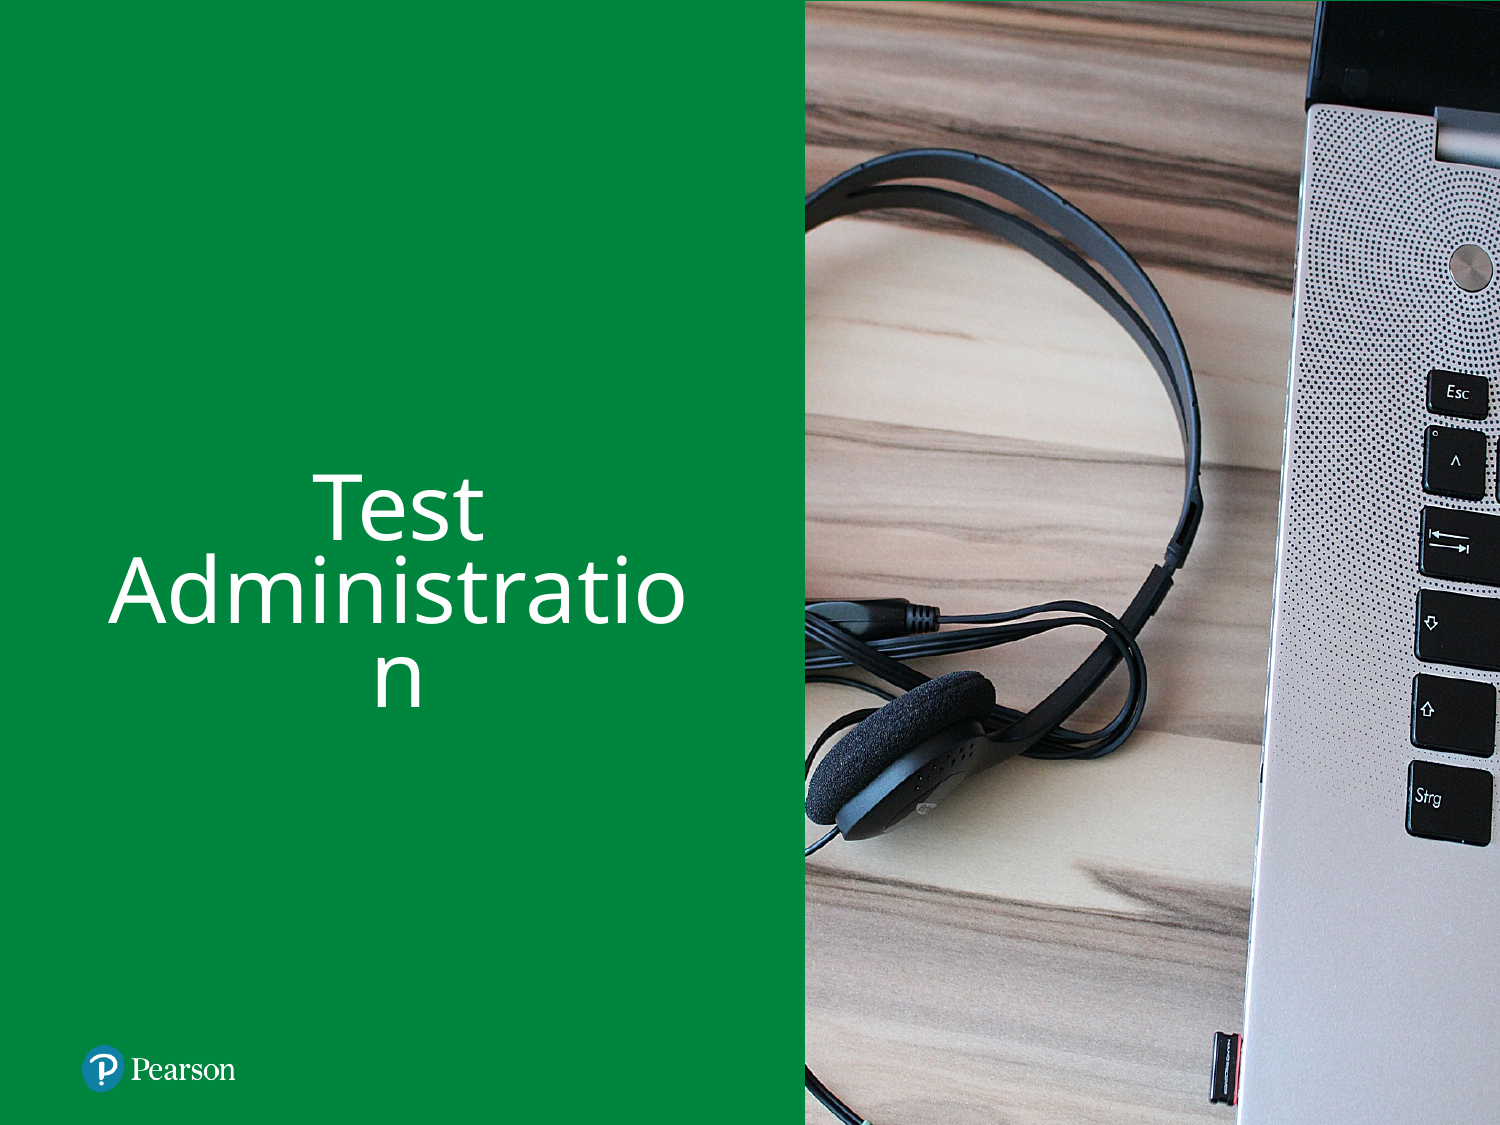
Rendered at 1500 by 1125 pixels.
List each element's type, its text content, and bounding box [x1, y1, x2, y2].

picture [804, 0, 1500, 1125]
title Test Administration [75, 468, 724, 656]
picture [82, 1045, 235, 1092]
